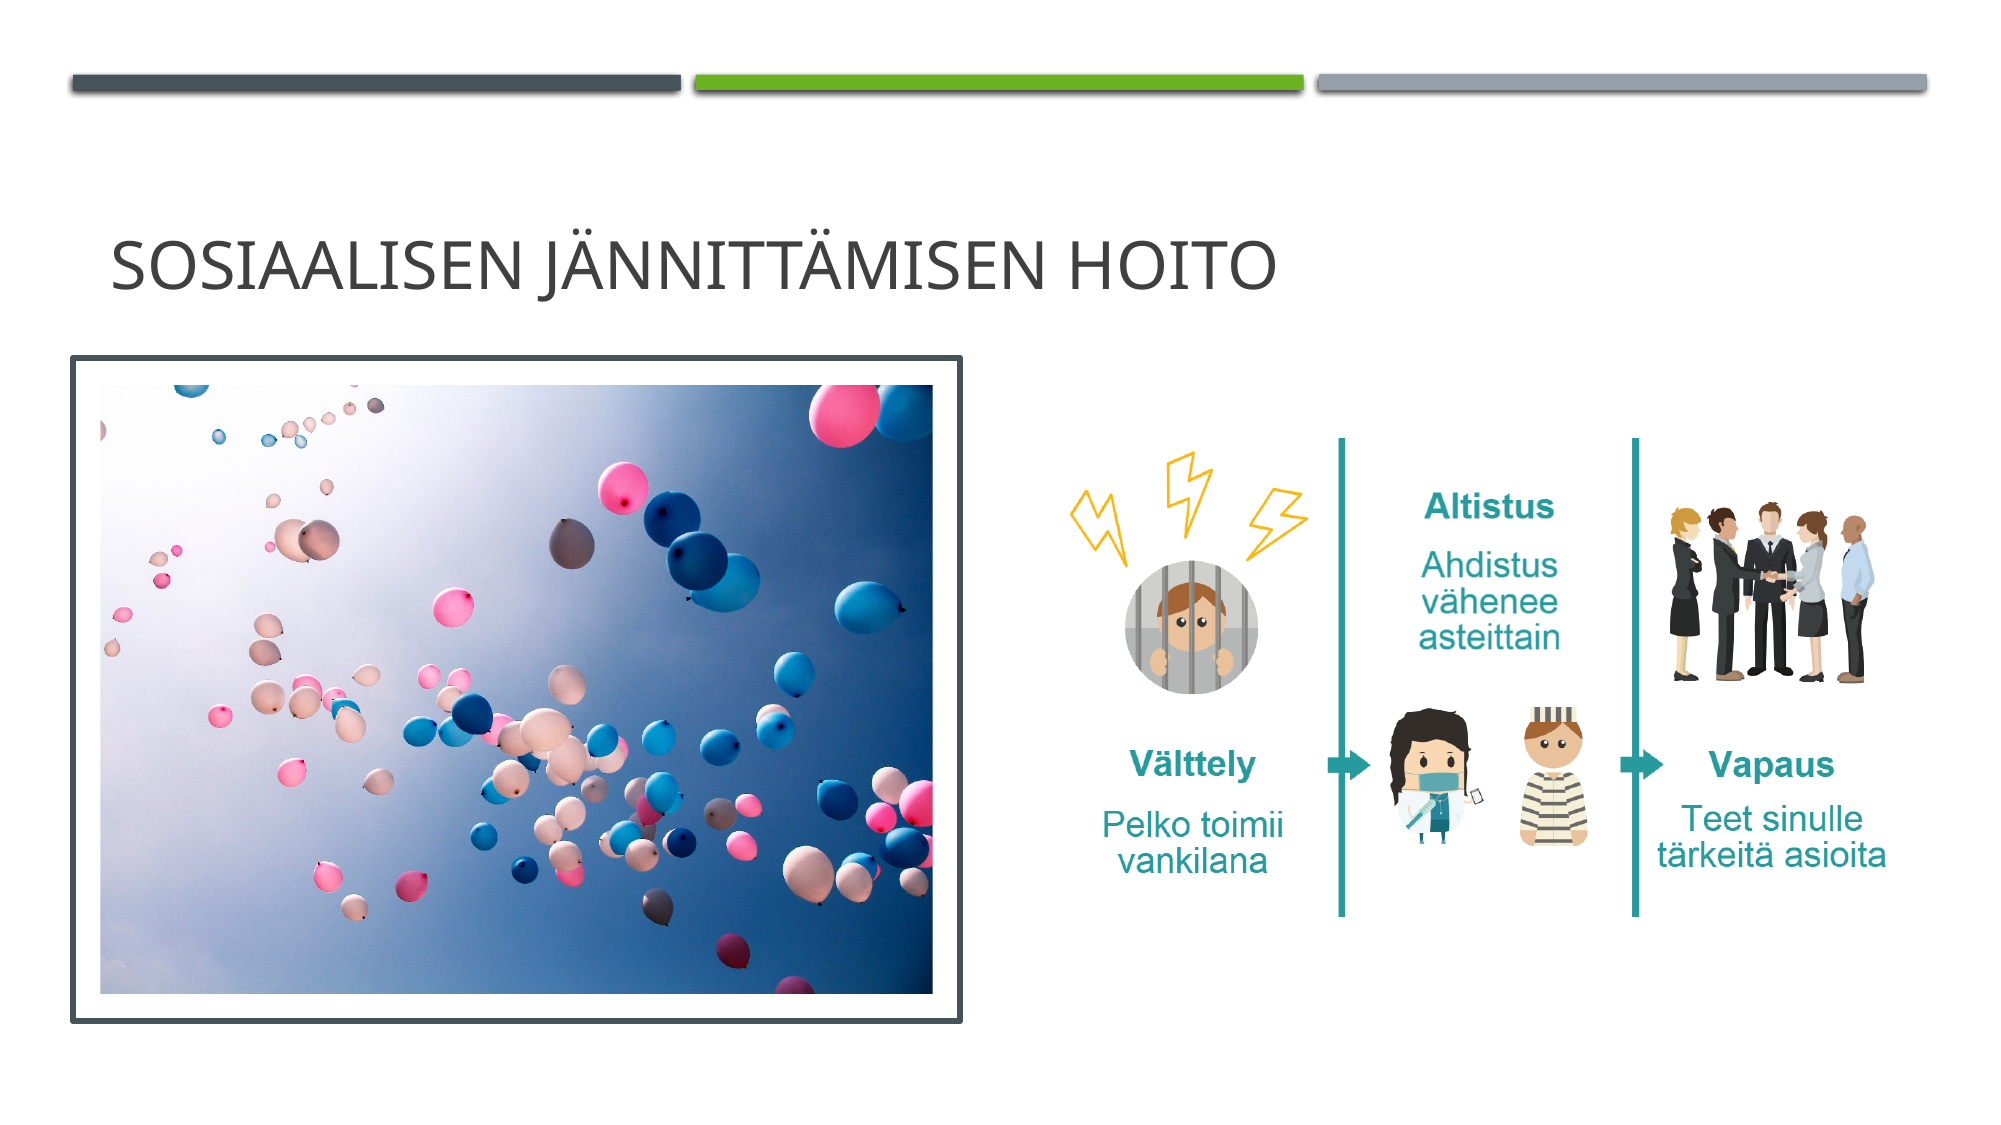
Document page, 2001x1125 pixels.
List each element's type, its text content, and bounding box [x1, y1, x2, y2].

text_box [71, 356, 962, 1023]
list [1039, 438, 1906, 926]
text_box [1318, 73, 1928, 92]
picture [99, 384, 934, 995]
title Sosiaalisen jännittämisen hoito [95, 115, 1905, 311]
text_box [72, 74, 682, 92]
text_box [695, 74, 1304, 91]
